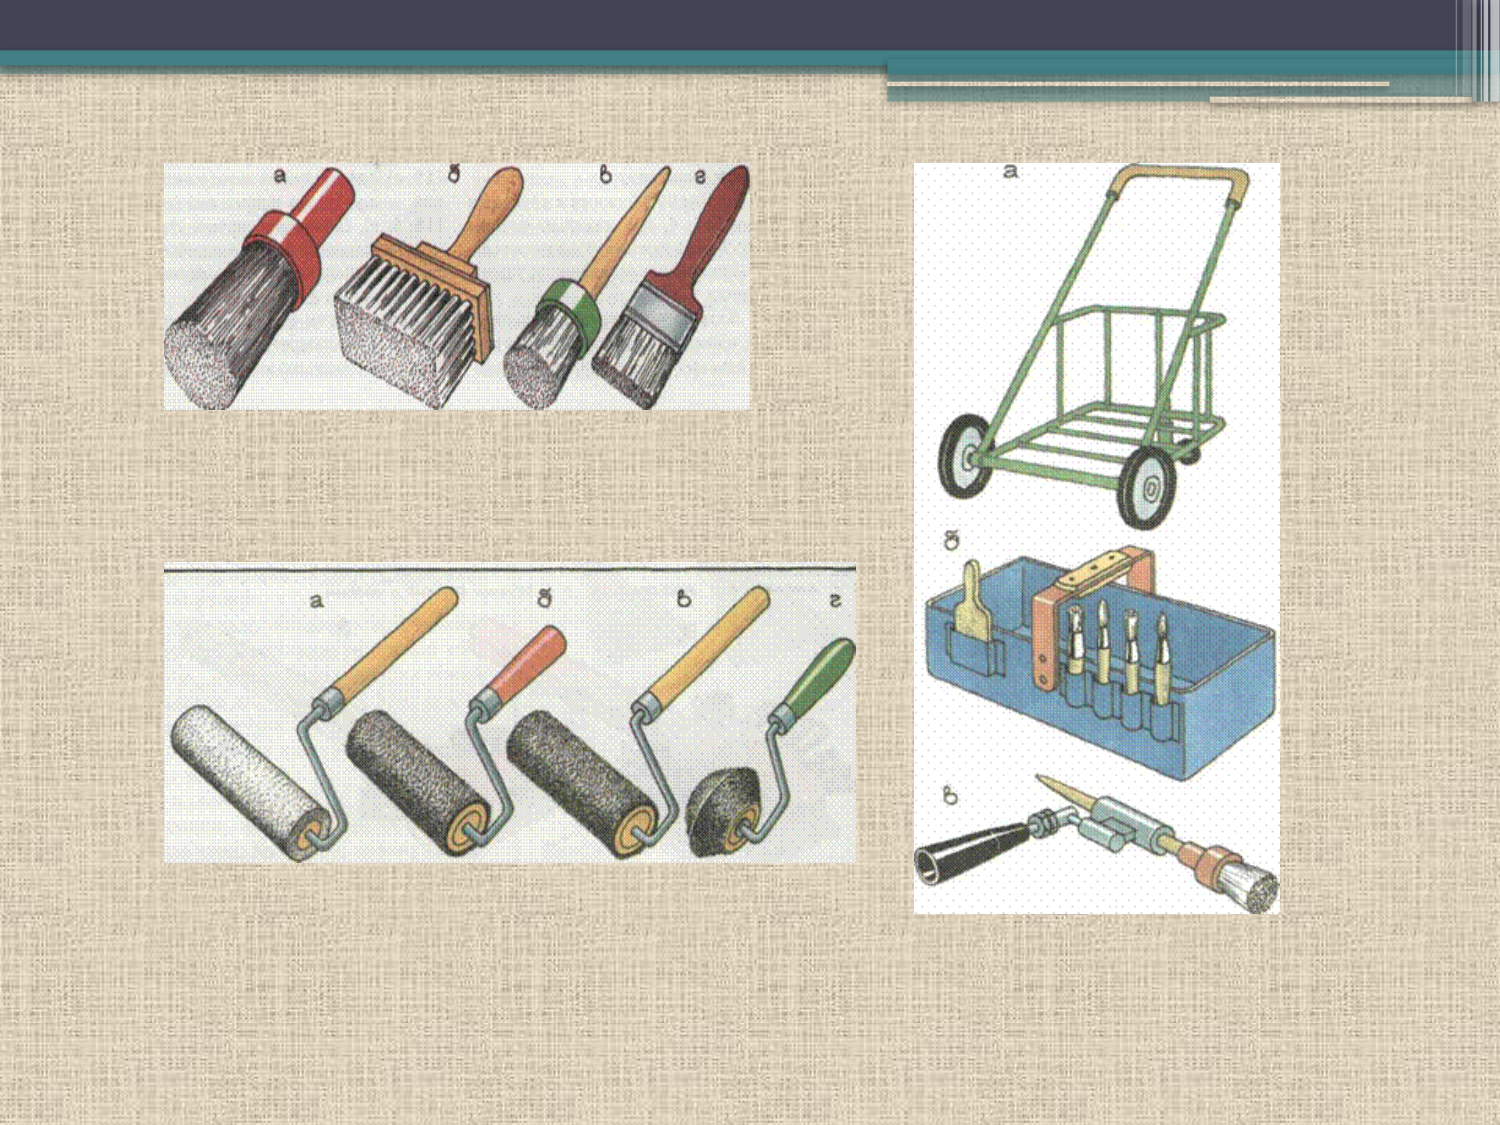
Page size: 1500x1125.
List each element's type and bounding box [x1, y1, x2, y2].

list [163, 163, 751, 410]
picture [0, 74, 1500, 1125]
